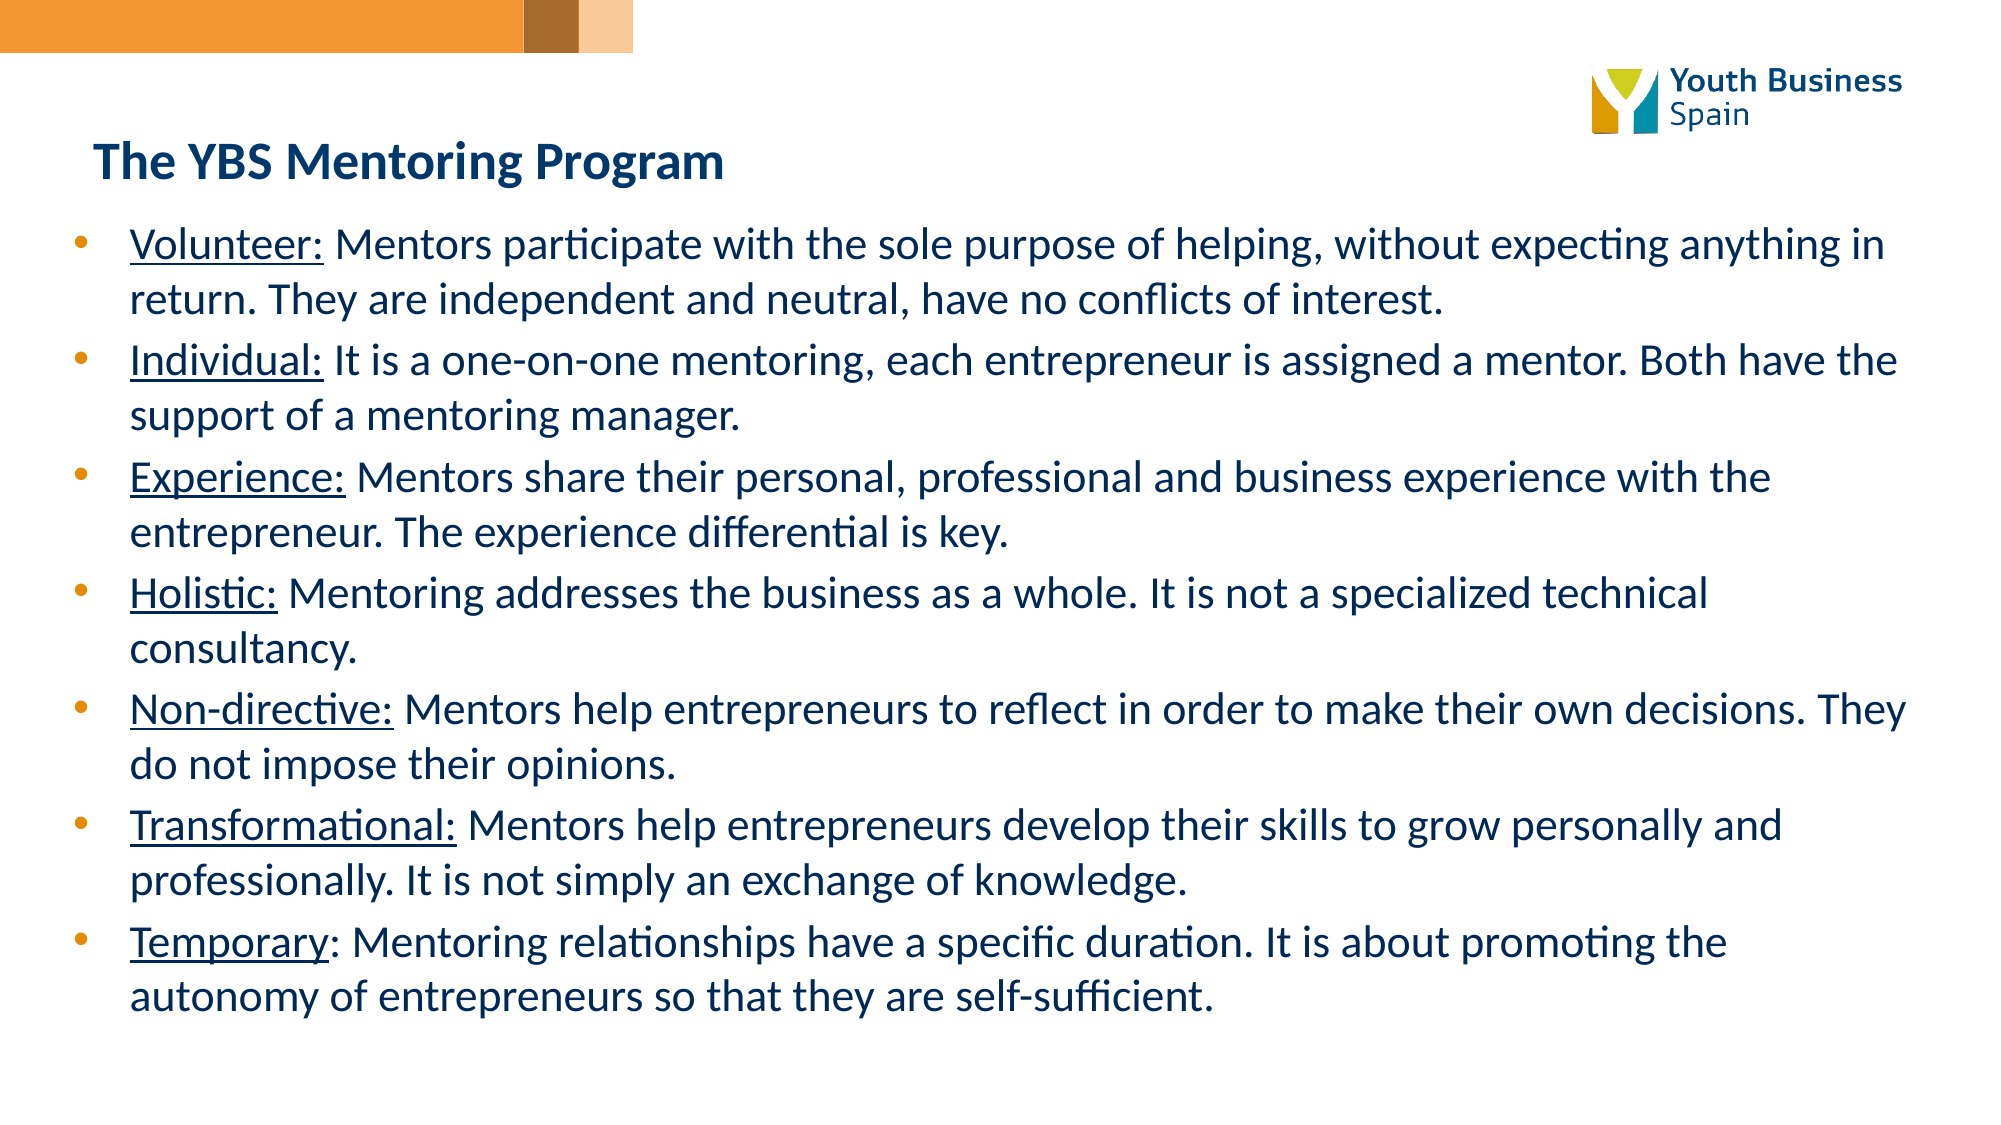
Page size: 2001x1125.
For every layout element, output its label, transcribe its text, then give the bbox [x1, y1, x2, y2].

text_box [0, 0, 634, 54]
text_box The YBS Mentoring Program [86, 118, 1563, 198]
text_box Volunteer: Mentors participate with the sole purpose of helping, without expecting anything in return. They are independent and neutral, have no conflicts of interest. Individual: It is a one-on-one mentoring, each entrepreneur is assigned a mentor. Both have the support of a mentoring manager. Experience: Mentors share their personal, professional and business experience with the entrepreneur. The experience differential is key. Holistic: Mentoring addresses the business as a whole. It is not a specialized technical consultancy. Non-directive: Mentors help entrepreneurs to reflect in order to make their own decisions. They do not impose their opinions. Transformational: Mentors help entrepreneurs develop their skills to grow personally and professionally. It is not simply an exchange of knowledge. Temporary: Mentoring relationships have a specific duration. It is about promoting the autonomy of entrepreneurs so that they are self-sufficient. [71, 213, 1926, 1022]
picture [1592, 62, 1903, 136]
